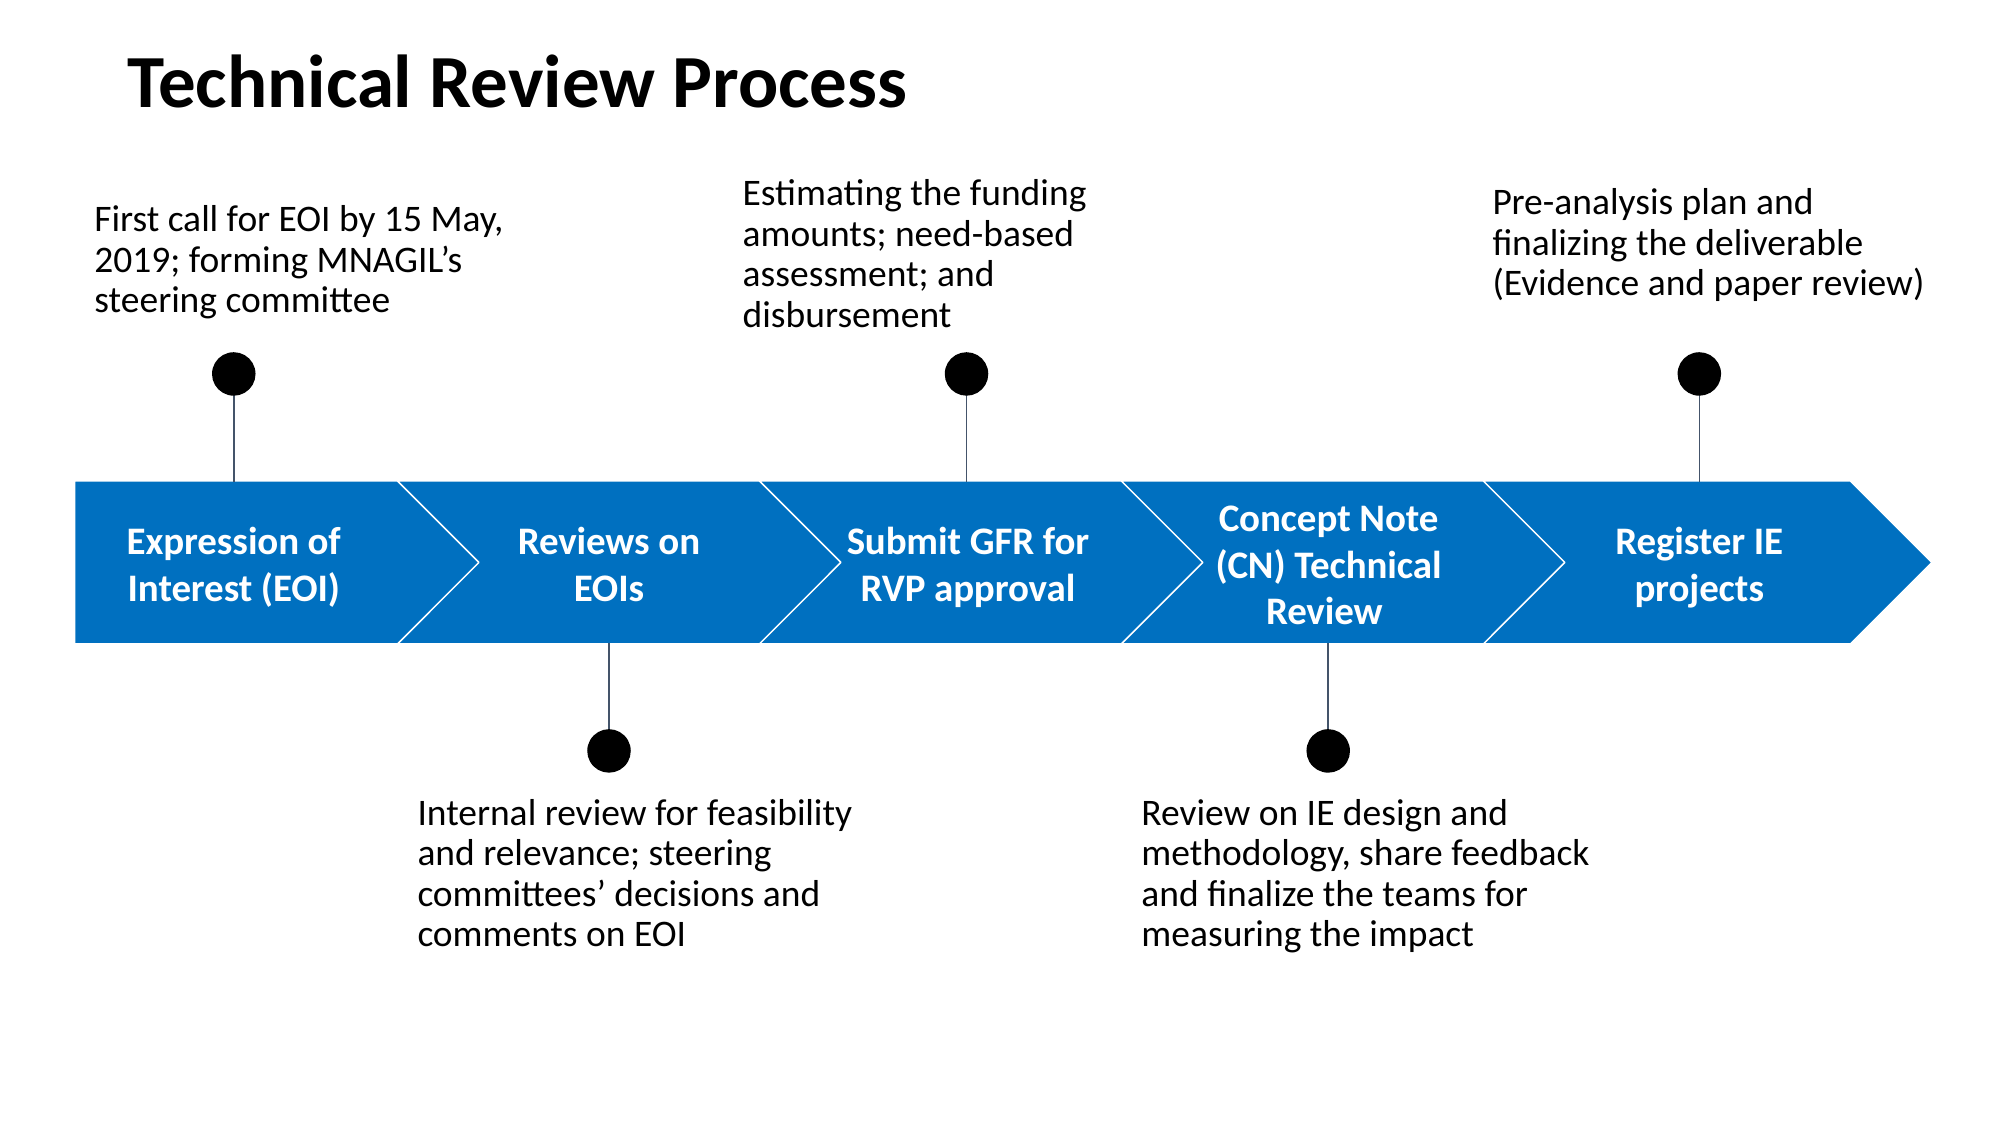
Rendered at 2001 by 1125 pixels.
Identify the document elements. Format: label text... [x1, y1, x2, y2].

list First call for EOI by 15 May, 2019; forming MNAGIL’s steering committee [74, 179, 565, 378]
list Expression of Interest (EOI) [74, 511, 393, 614]
text_box [759, 480, 1184, 644]
text_box Technical Review Process [112, 35, 924, 132]
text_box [211, 352, 256, 483]
list Reviews on EOIs [465, 511, 753, 614]
list Review on IE design and methodology, share feedback and finalize the teams for measuring the impact [1121, 772, 1612, 971]
list Internal review for feasibility and relevance; steering committees’ decisions and comments on EOI [397, 772, 888, 971]
text_box [1121, 480, 1555, 644]
text_box [397, 480, 824, 644]
list Submit GFR for RVP approval [824, 511, 1112, 614]
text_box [1677, 352, 1722, 483]
list Register IE projects [1555, 511, 1844, 614]
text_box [1306, 642, 1350, 773]
list Concept Note (CN) Technical Review [1184, 511, 1473, 614]
list Estimating the funding amounts; need-based assessment; and disbursement [722, 153, 1214, 352]
text_box [74, 480, 465, 644]
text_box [944, 352, 989, 483]
list Pre-analysis plan and finalizing the deliverable (Evidence and paper review) [1472, 162, 1963, 361]
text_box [587, 642, 631, 773]
text_box [1483, 480, 1932, 644]
